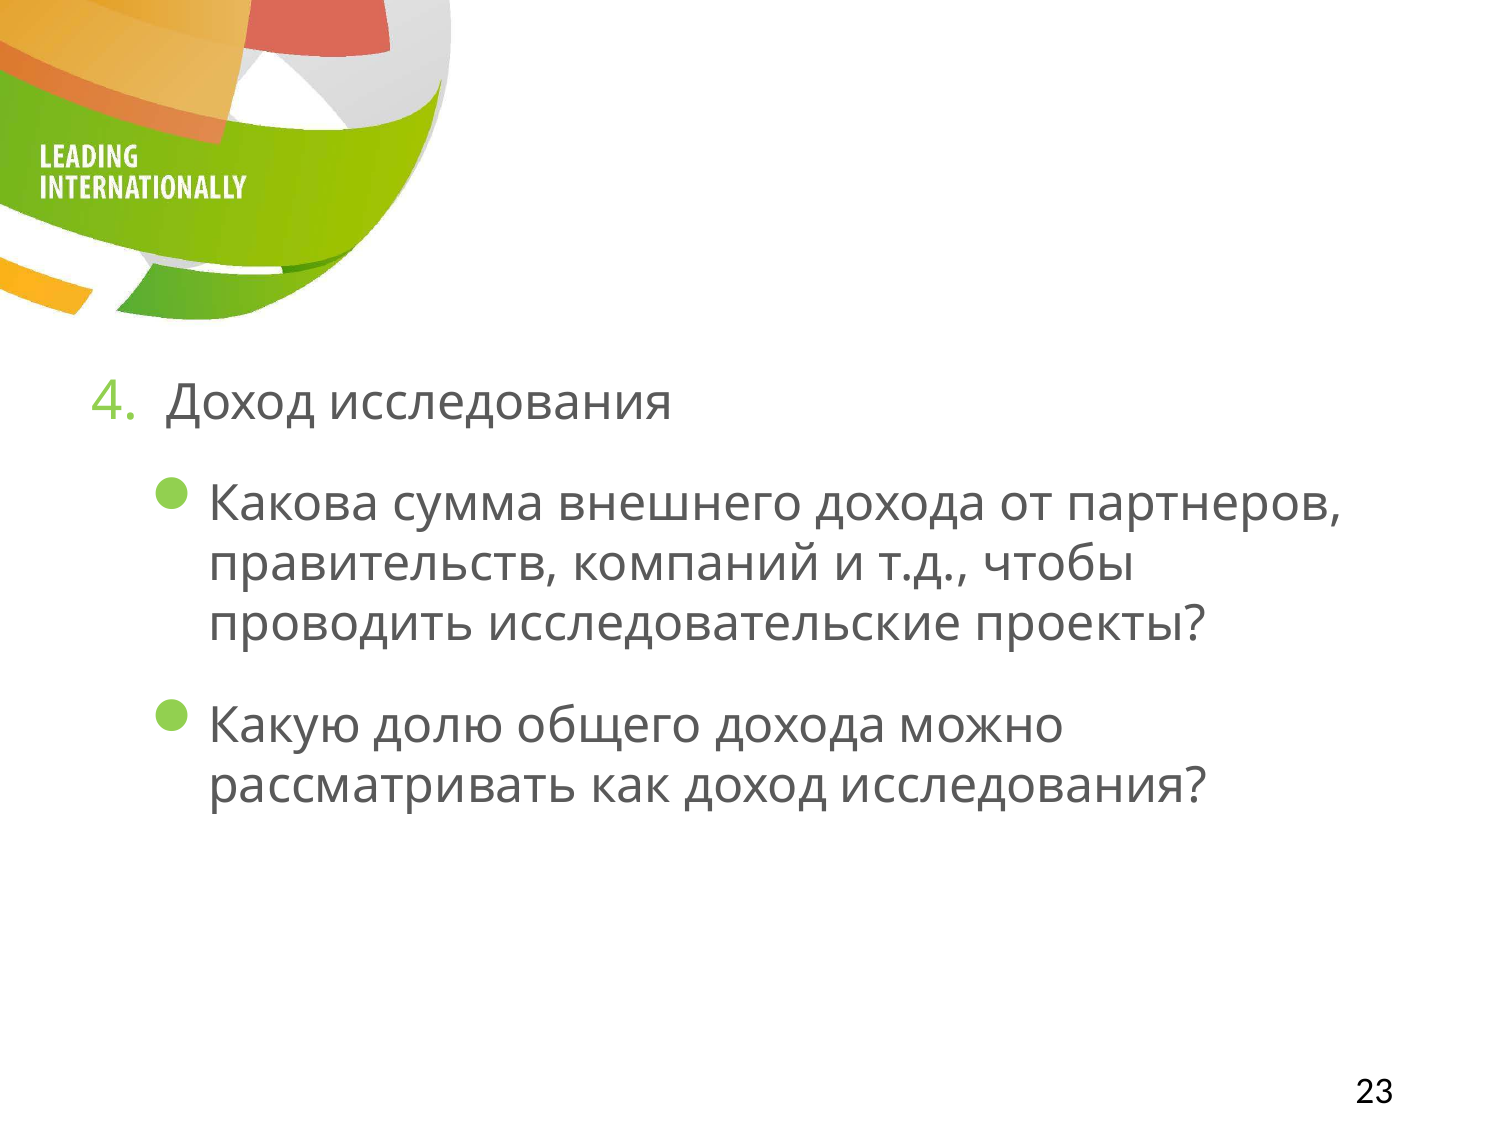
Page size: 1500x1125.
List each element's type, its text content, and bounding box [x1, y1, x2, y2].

picture [0, 0, 467, 339]
list Доход исследования Какова сумма внешнего дохода от партнеров, правительств, компаний и т.д., чтобы проводить исследовательские проекты? Какую долю общего дохода можно рассматривать как доход исследования? [76, 361, 1427, 1041]
